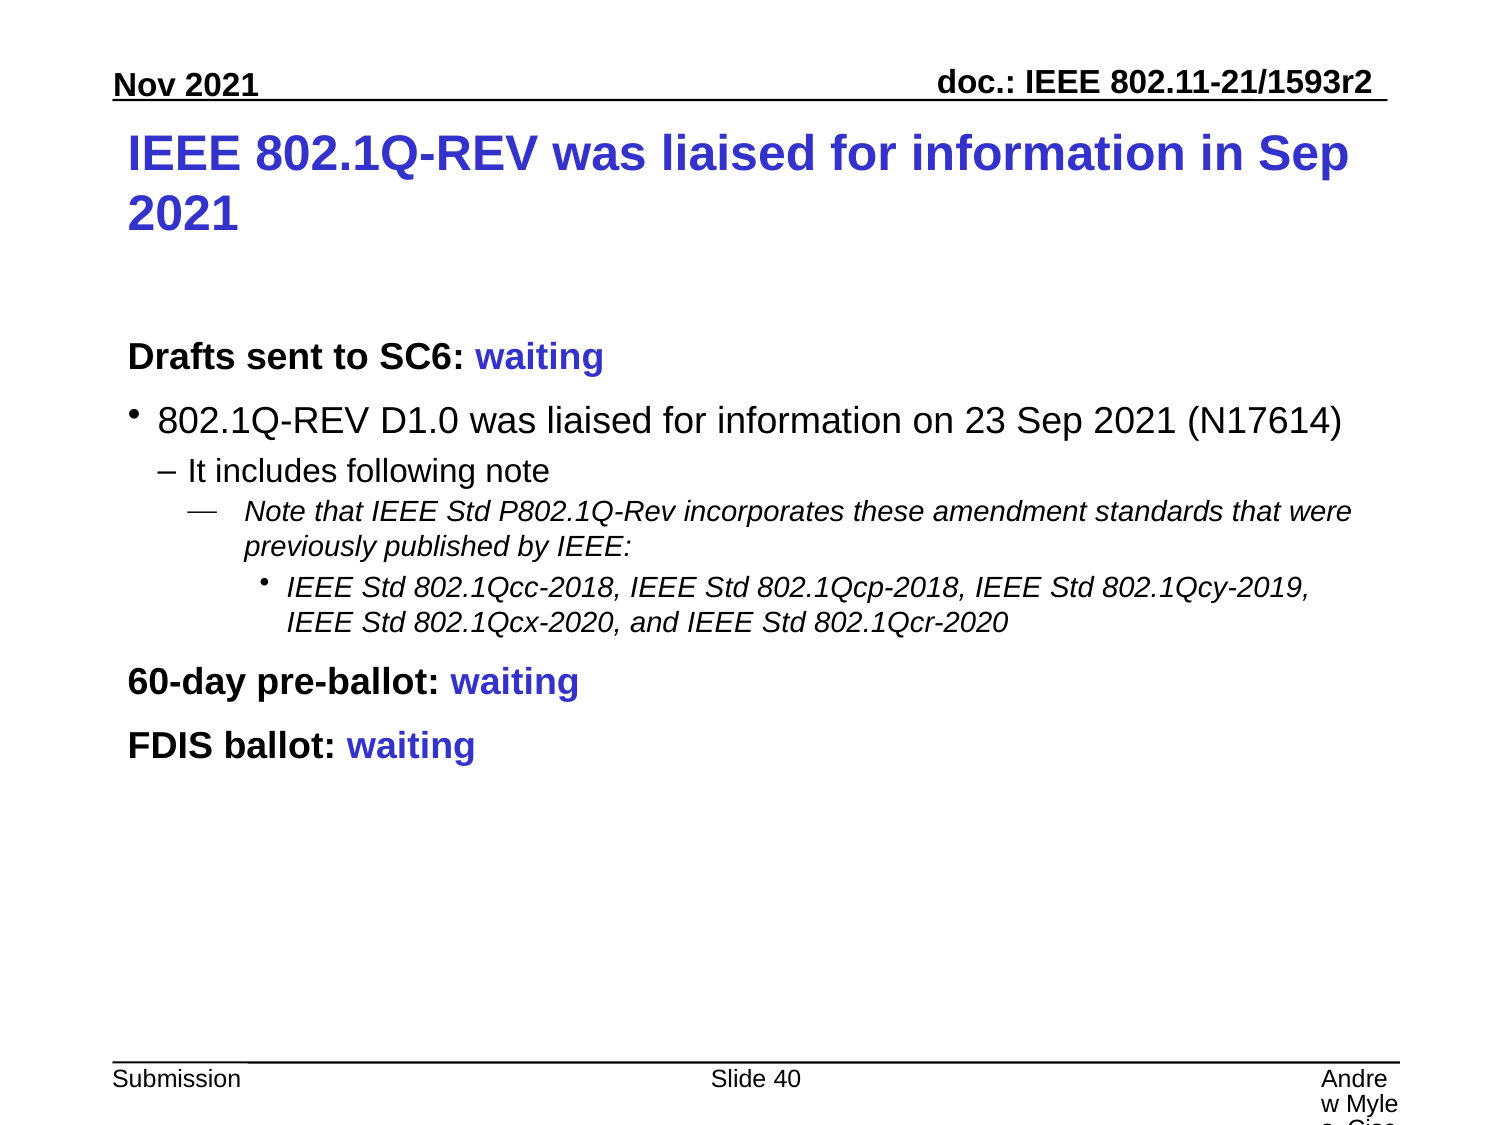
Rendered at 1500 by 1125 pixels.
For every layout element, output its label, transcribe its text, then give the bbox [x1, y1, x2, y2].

footer Andrew Myles, Cisco [1320, 1061, 1402, 1093]
title IEEE 802.1Q-REV was liaised for information in Sep 2021 [112, 112, 1388, 288]
list Drafts sent to SC6: waiting 802.1Q-REV D1.0 was liaised for information on 23 Sep 2021 (N17614) It includes following note Note that IEEE Std P802.1Q-Rev incorporates these amendment standards that were previously published by IEEE: IEEE Std 802.1Qcc-2018, IEEE Std 802.1Qcp-2018, IEEE Std 802.1Qcy-2019, IEEE Std 802.1Qcx-2020, and IEEE Std 802.1Qcr-2020 60-day pre-ballot: waiting FDIS ballot: waiting [112, 324, 1388, 1000]
slide_number Slide 40 [709, 1061, 803, 1093]
